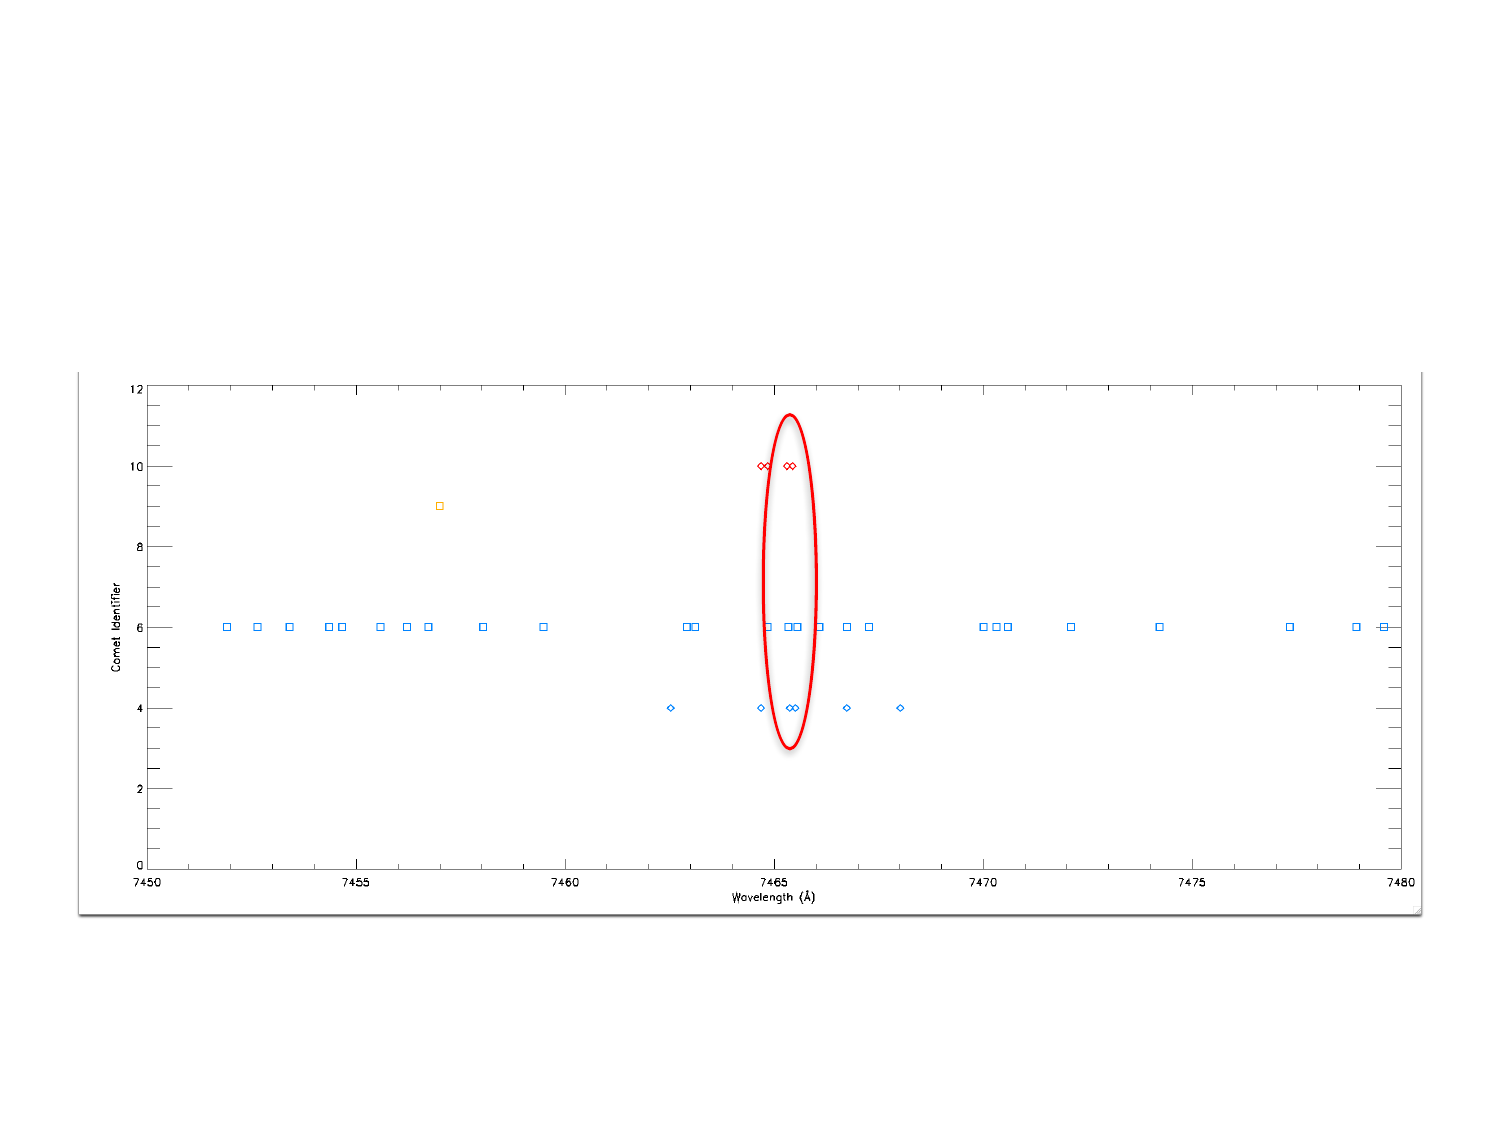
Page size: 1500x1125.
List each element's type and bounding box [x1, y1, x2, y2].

list [74, 372, 1426, 920]
